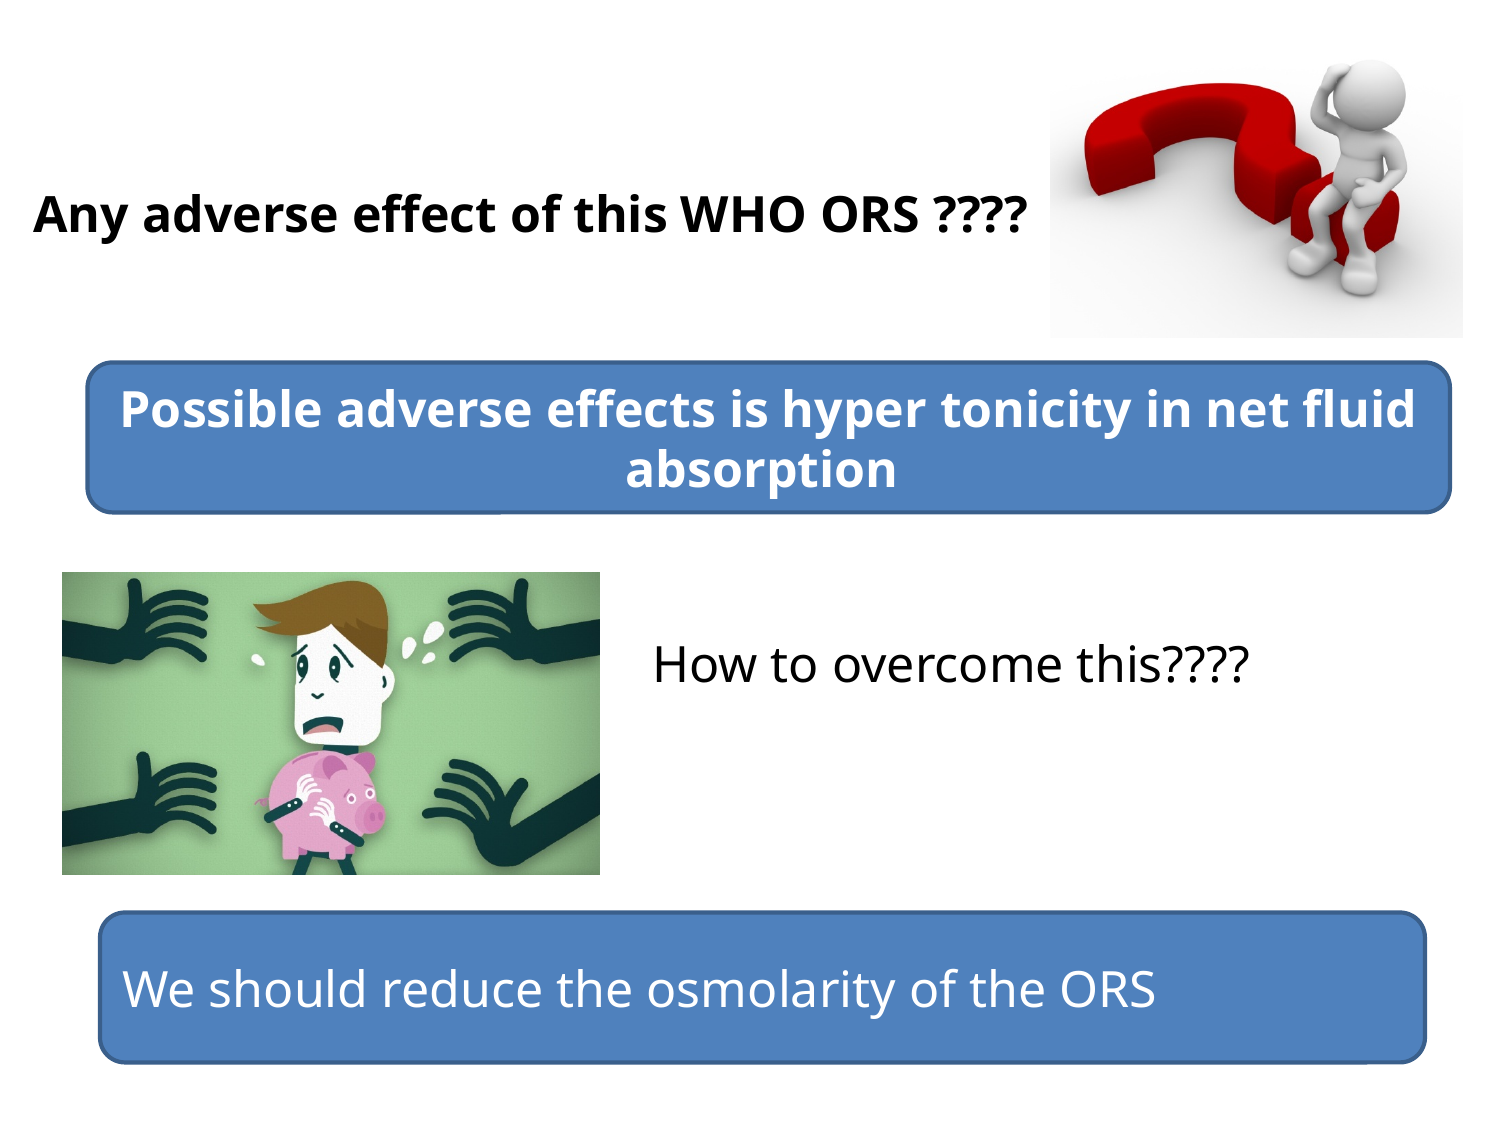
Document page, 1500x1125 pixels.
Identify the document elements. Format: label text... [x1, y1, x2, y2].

picture [1049, 25, 1463, 338]
title Any adverse effect of this WHO ORS ???? [0, 125, 1044, 300]
text_box We should reduce the osmolarity of the ORS [97, 910, 1428, 1065]
text_box Possible adverse effects is hyper tonicity in net fluid absorption [85, 360, 1453, 515]
picture [62, 572, 601, 876]
list How to overcome this???? [637, 624, 1425, 738]
